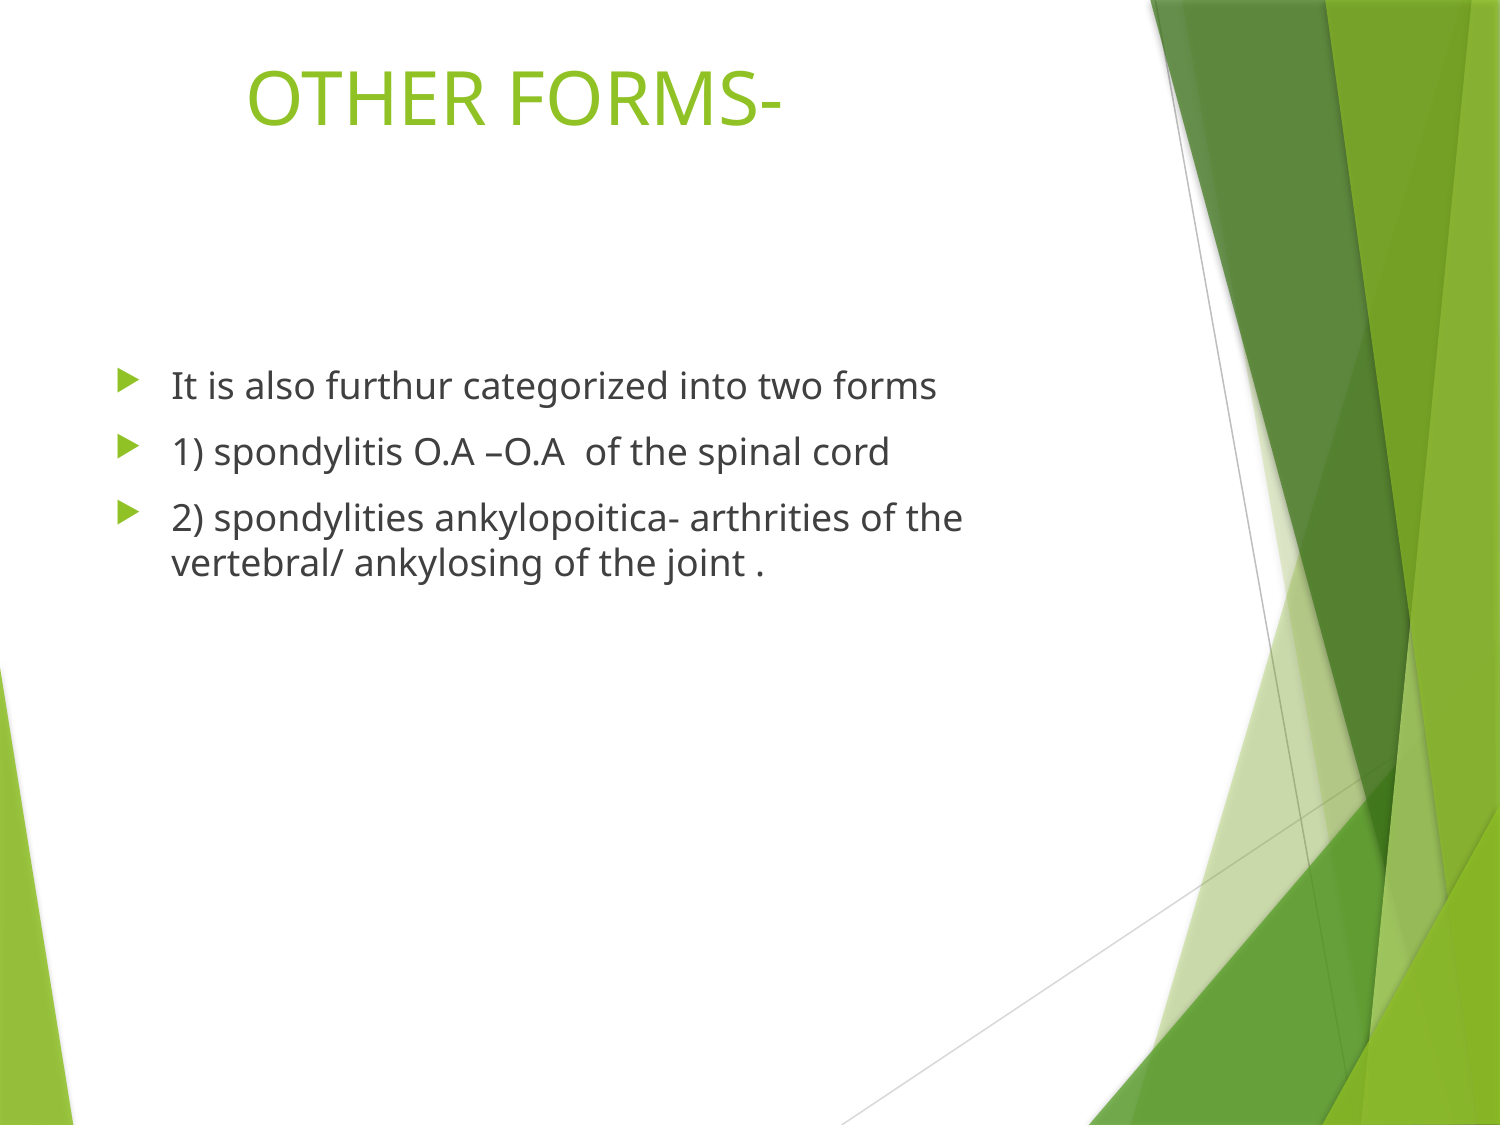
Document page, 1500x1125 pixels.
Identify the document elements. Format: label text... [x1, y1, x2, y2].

list It is also furthur categorized into two forms 1) spondylitis O.A –O.A of the spinal cord 2) spondylities ankylopoitica- arthrities of the vertebral/ ankylosing of the joint . [99, 354, 1142, 992]
title OTHER FORMS- [230, 42, 1500, 231]
